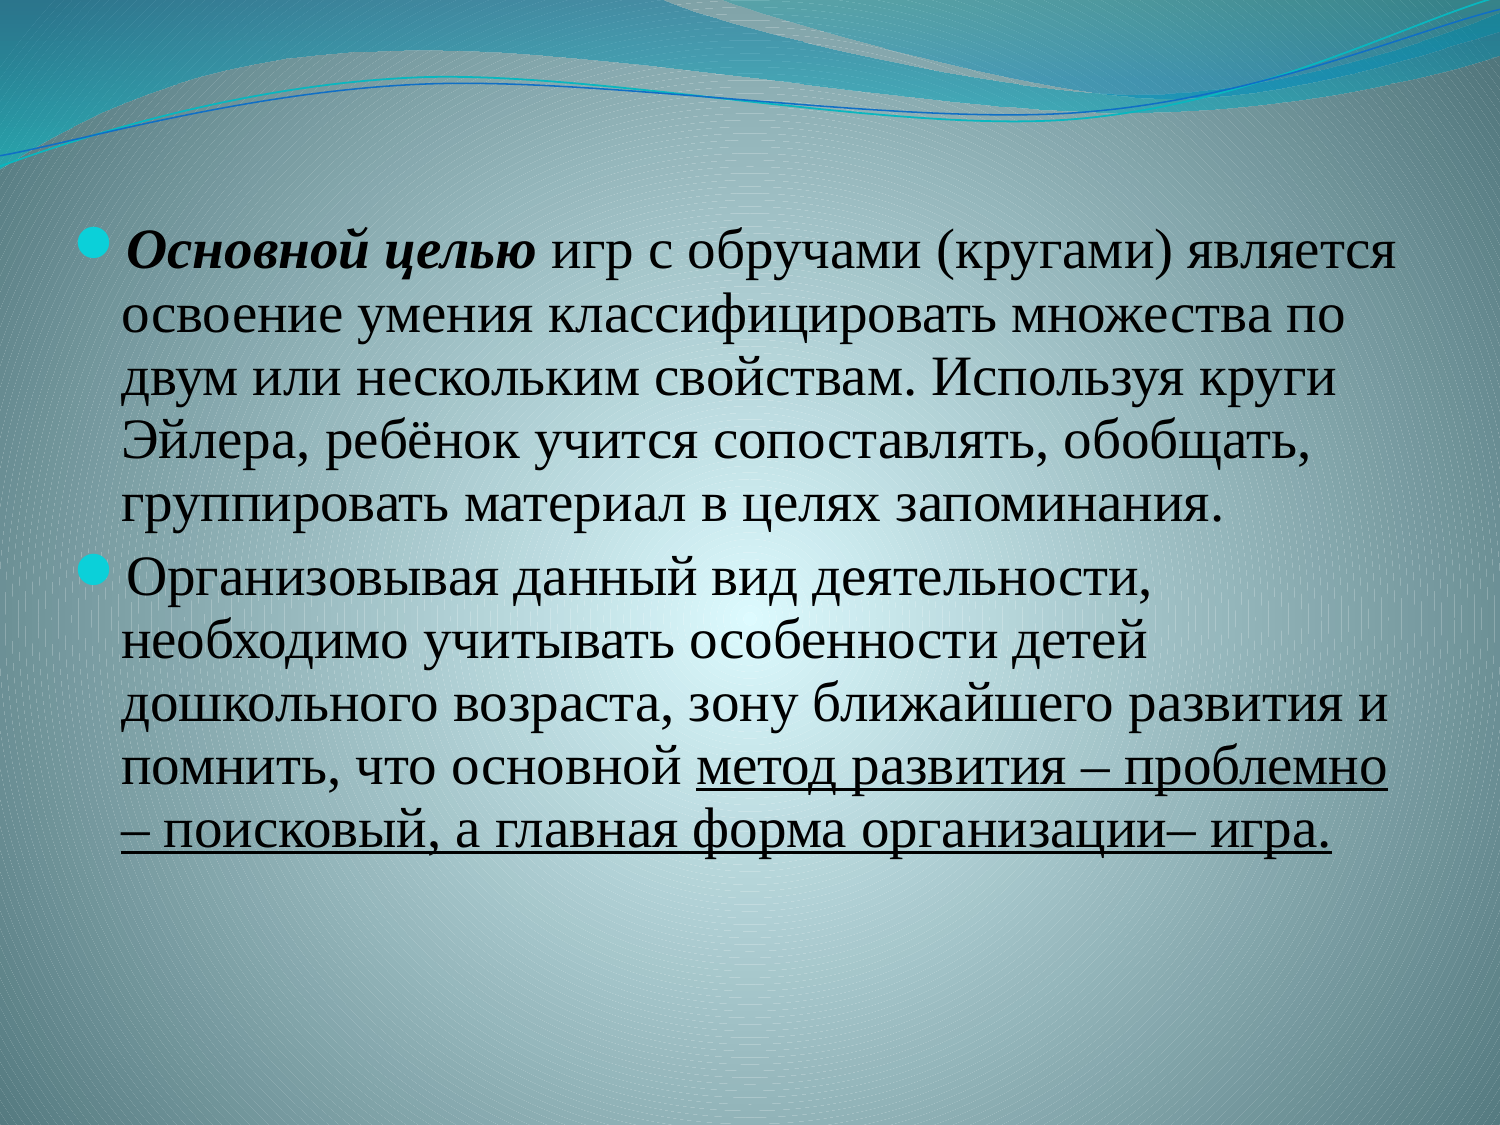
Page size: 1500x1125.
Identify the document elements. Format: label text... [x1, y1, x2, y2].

list Основной целью игр с обручами (кругами) является освоение умения классифицировать множества по двум или нескольким свойствам. Используя круги Эйлера, ребёнок учится сопоставлять, обобщать, группировать материал в целях запоминания. Организовывая данный вид деятельности, необходимо учитывать особенности детей дошкольного возраста, зону ближайшего развития и помнить, что основной метод развития – проблемно – поисковый, а главная форма организации– игра. [58, 210, 1425, 985]
